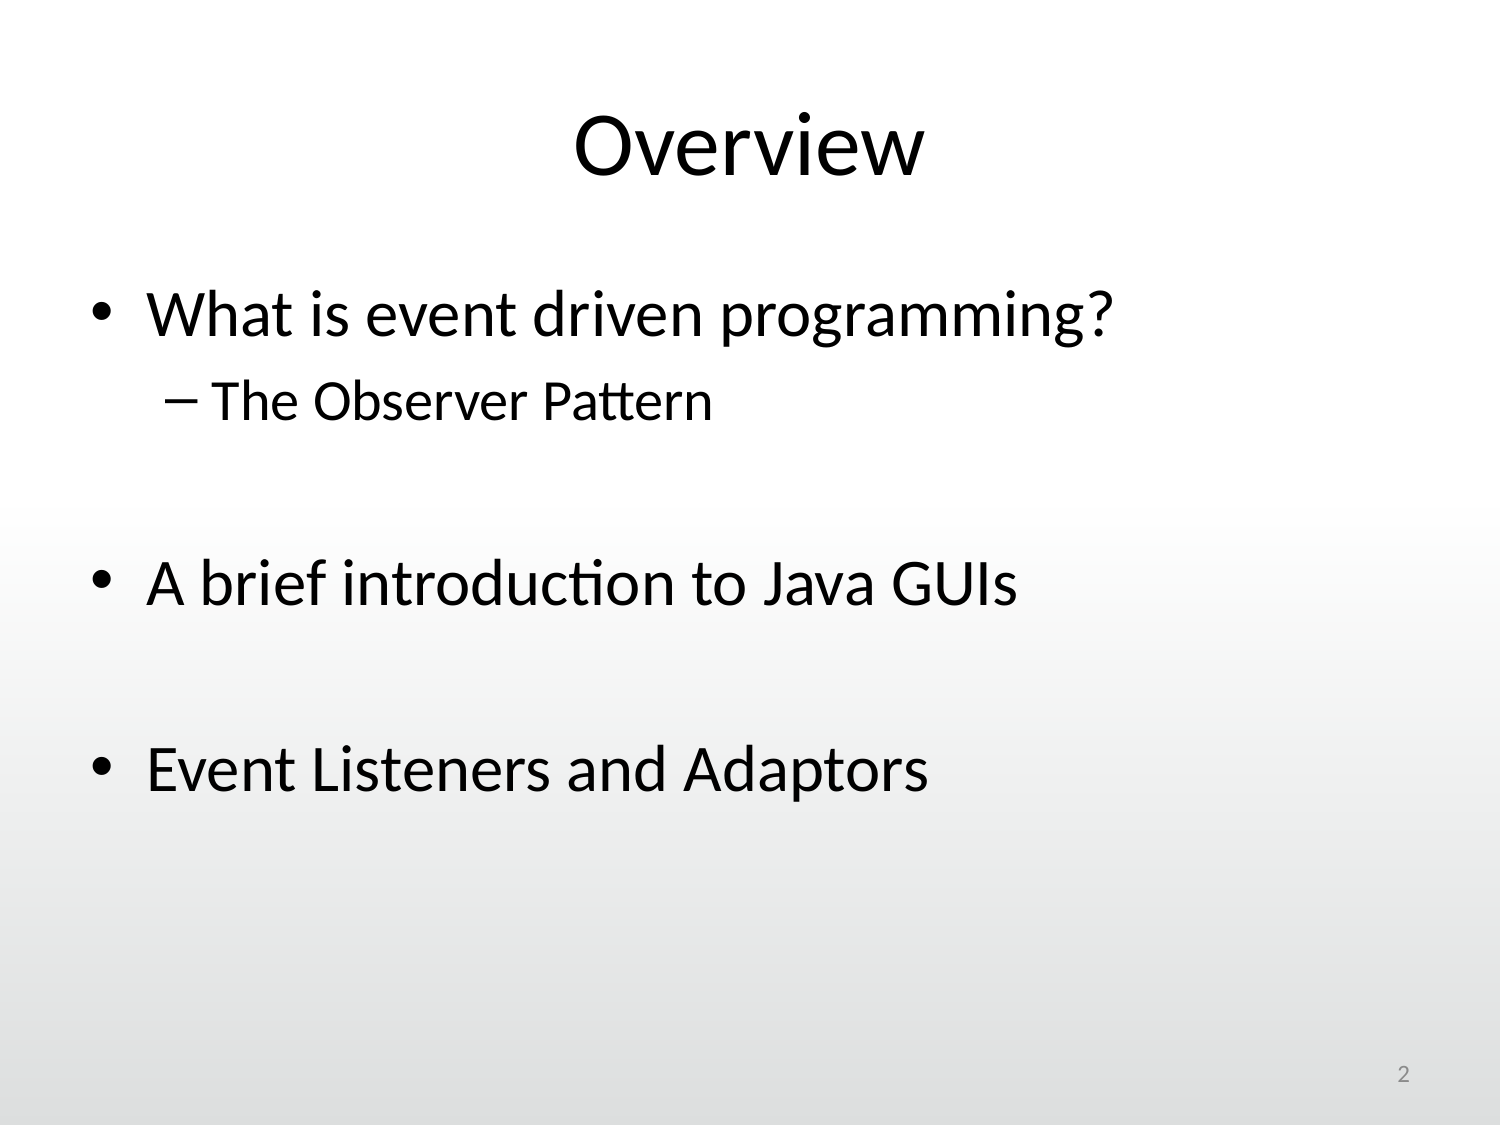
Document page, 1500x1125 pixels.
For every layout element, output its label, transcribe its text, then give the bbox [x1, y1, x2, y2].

slide_number 2 [1074, 1042, 1425, 1103]
title Overview [75, 45, 1425, 233]
list What is event driven programming? The Observer Pattern A brief introduction to Java GUIs Event Listeners and Adaptors [75, 262, 1425, 1005]
